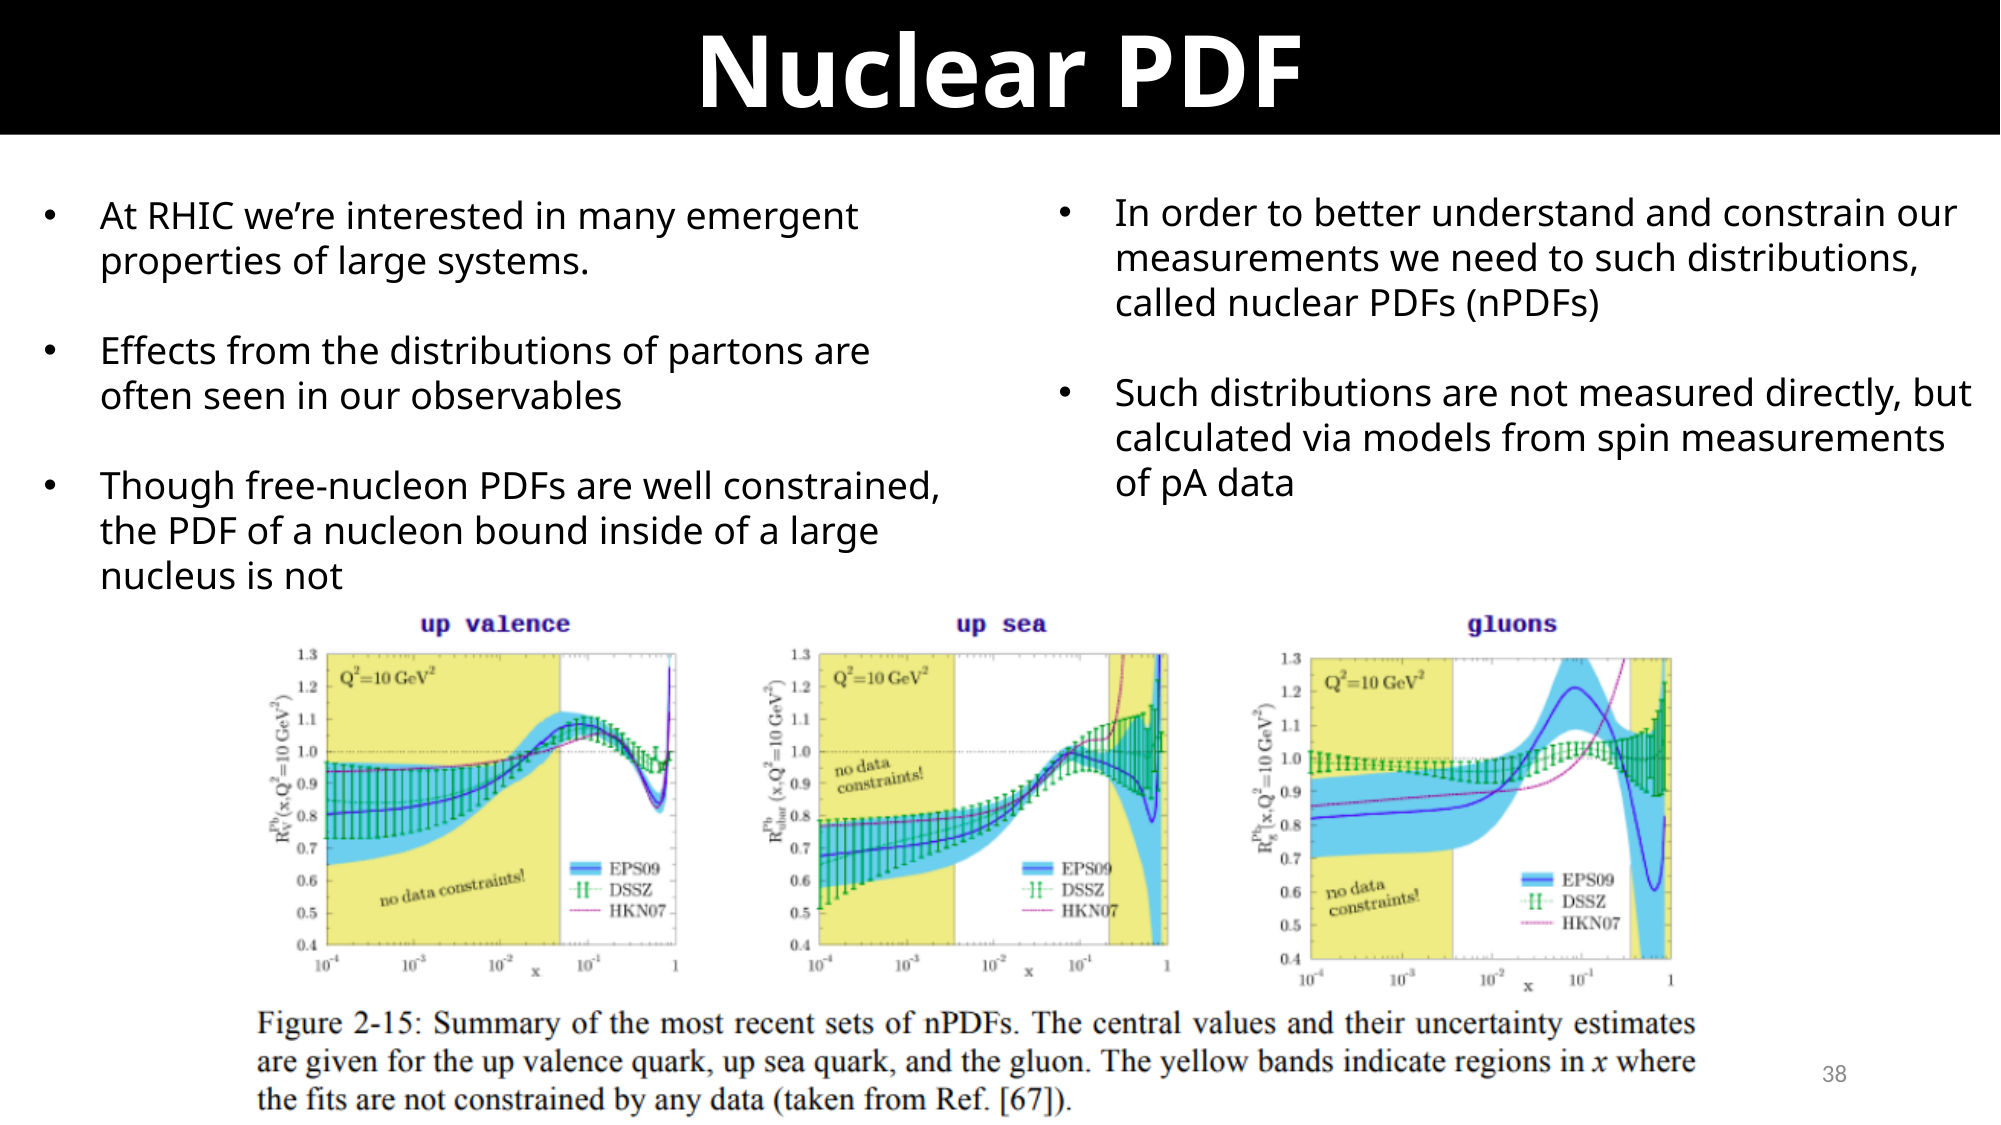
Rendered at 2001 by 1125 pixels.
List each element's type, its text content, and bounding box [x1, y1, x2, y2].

picture [246, 603, 1718, 1125]
text_box Nuclear PDF [0, 0, 2000, 135]
text_box At RHIC we’re interested in many emergent properties of large systems. Effects from the distributions of partons are often seen in our observables Though free-nucleon PDFs are well constrained, the PDF of a nucleon bound inside of a large nucleus is not [28, 184, 984, 650]
text_box In order to better understand and constrain our measurements we need to such distributions, called nuclear PDFs (nPDFs) Such distributions are not measured directly, but calculated via models from spin measurements of pA data [1043, 181, 1999, 602]
slide_number 38 [1718, 1042, 1863, 1103]
